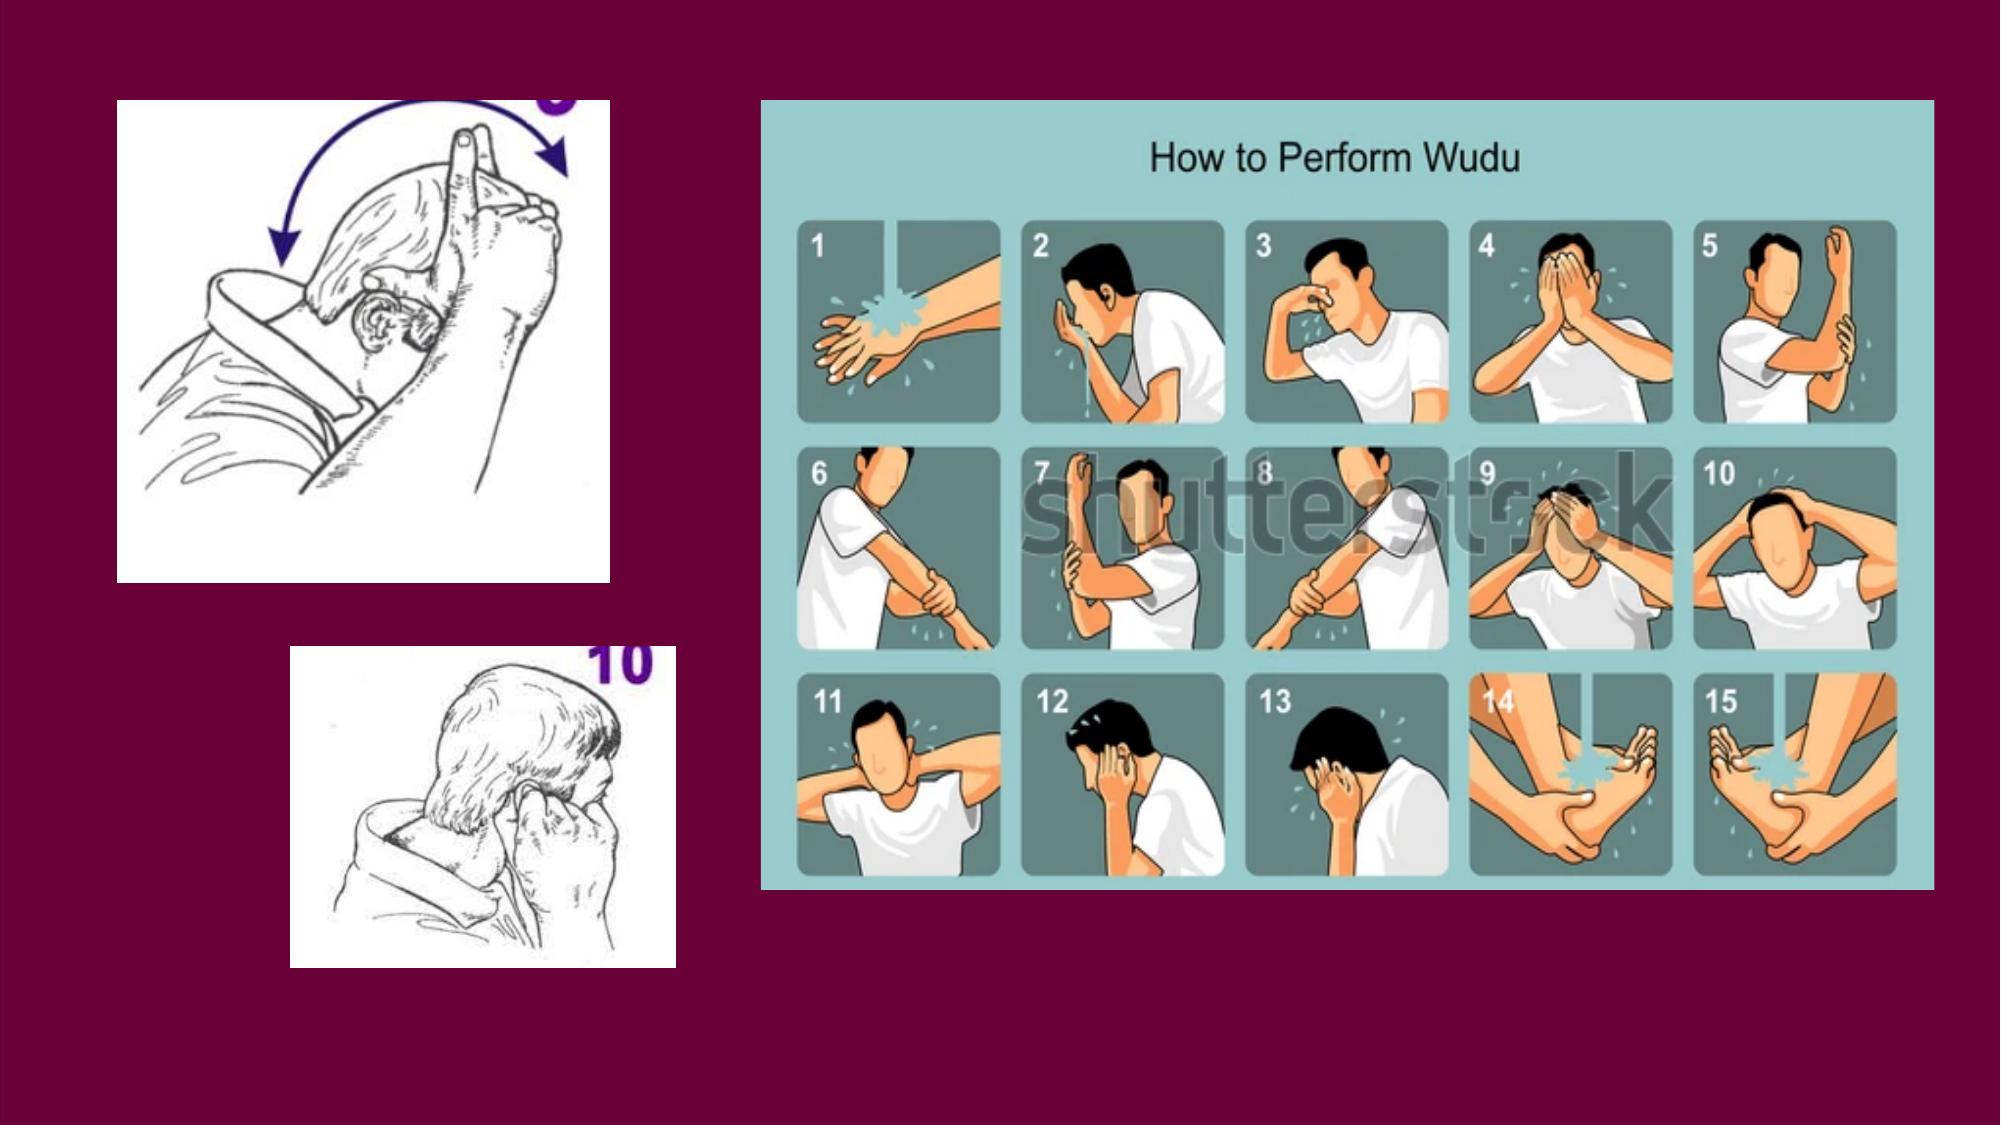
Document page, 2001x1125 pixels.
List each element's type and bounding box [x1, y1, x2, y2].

picture [117, 100, 610, 583]
picture [290, 646, 676, 968]
picture [760, 100, 1935, 890]
